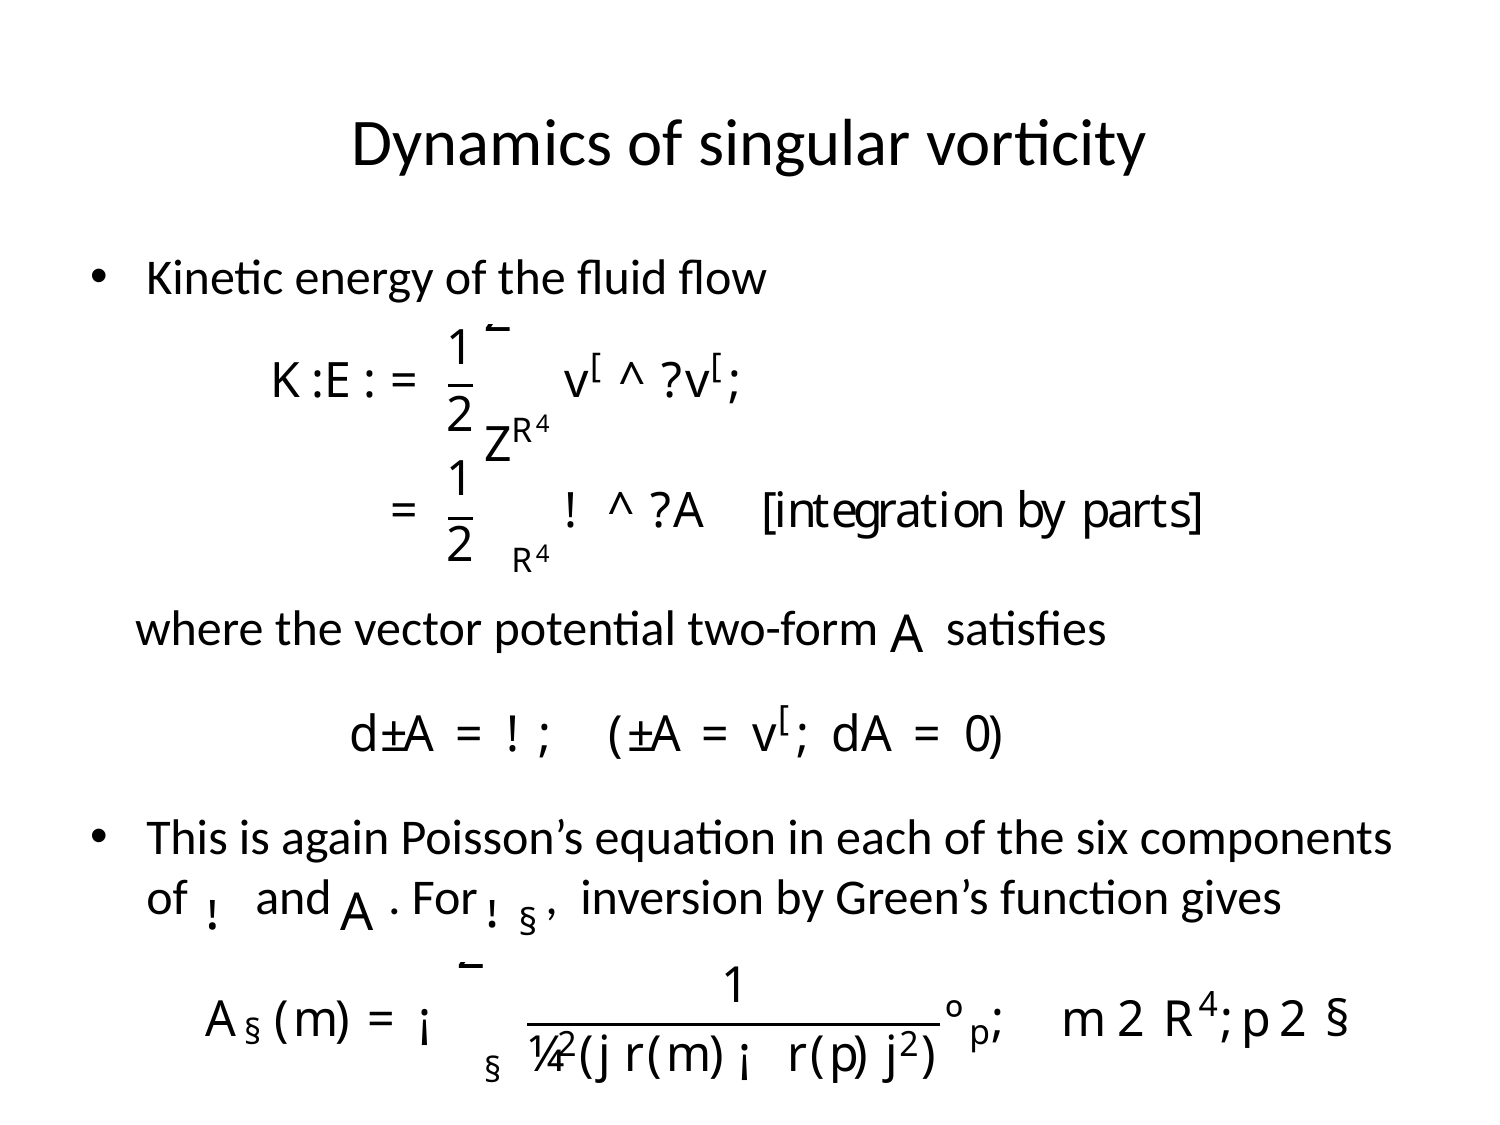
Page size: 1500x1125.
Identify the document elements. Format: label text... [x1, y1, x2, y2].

picture [265, 324, 1201, 576]
picture [203, 962, 1361, 1089]
picture [348, 699, 1008, 771]
picture [479, 899, 551, 944]
picture [334, 887, 388, 941]
picture [884, 609, 938, 663]
list Kinetic energy of the fluid flow where the vector potential two-form satisfies This is again Poisson’s equation in each of the six components of and . For , inversion by Green’s function gives [75, 237, 1425, 980]
title Dynamics of singular vorticity [75, 45, 1425, 233]
picture [199, 899, 246, 935]
